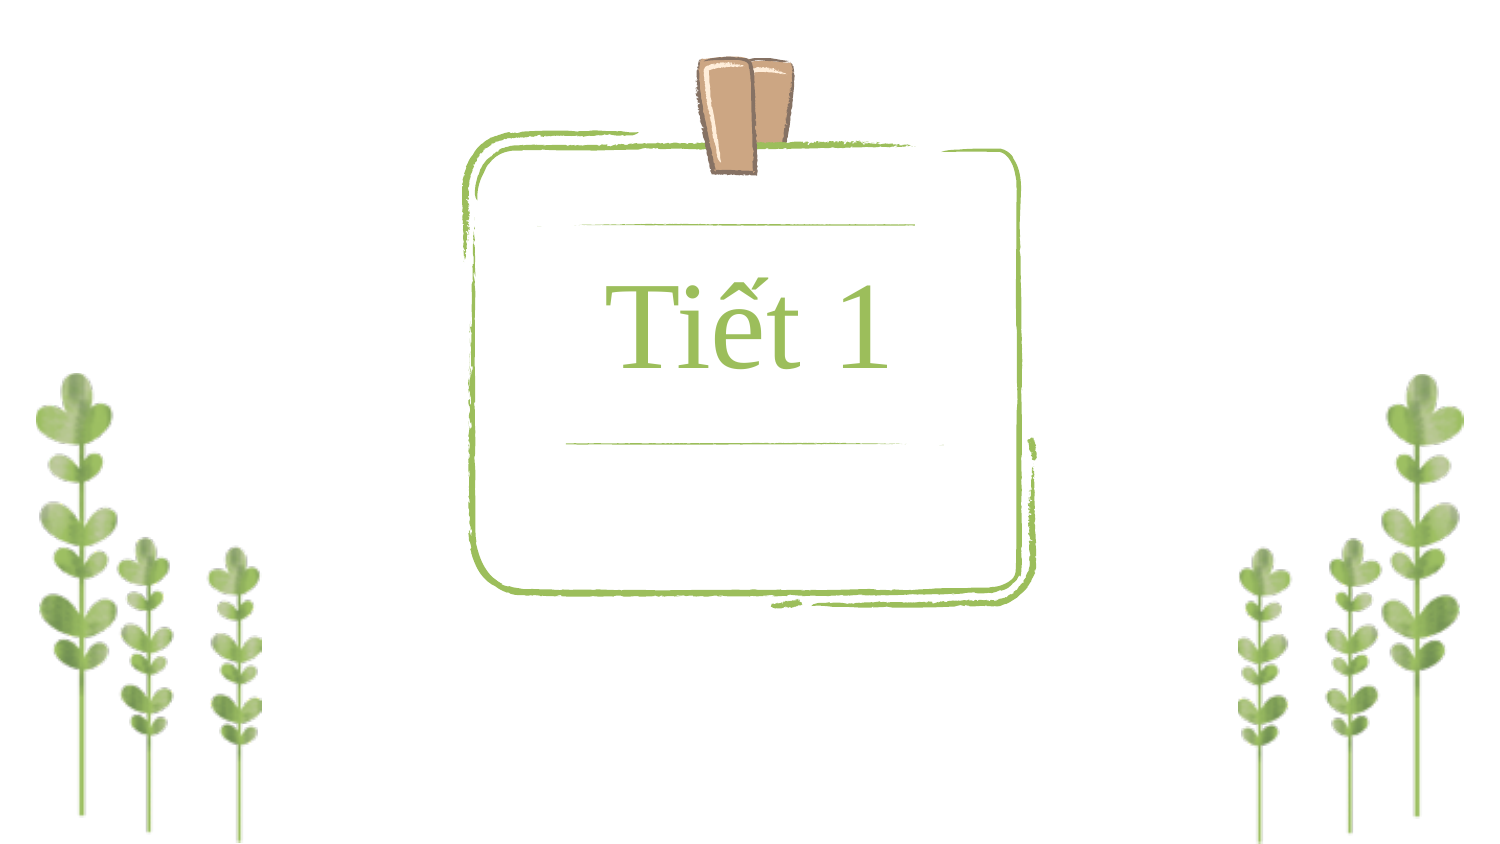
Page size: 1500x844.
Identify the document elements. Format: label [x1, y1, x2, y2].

picture [462, 56, 1038, 609]
picture [36, 373, 262, 843]
picture [1237, 374, 1464, 844]
